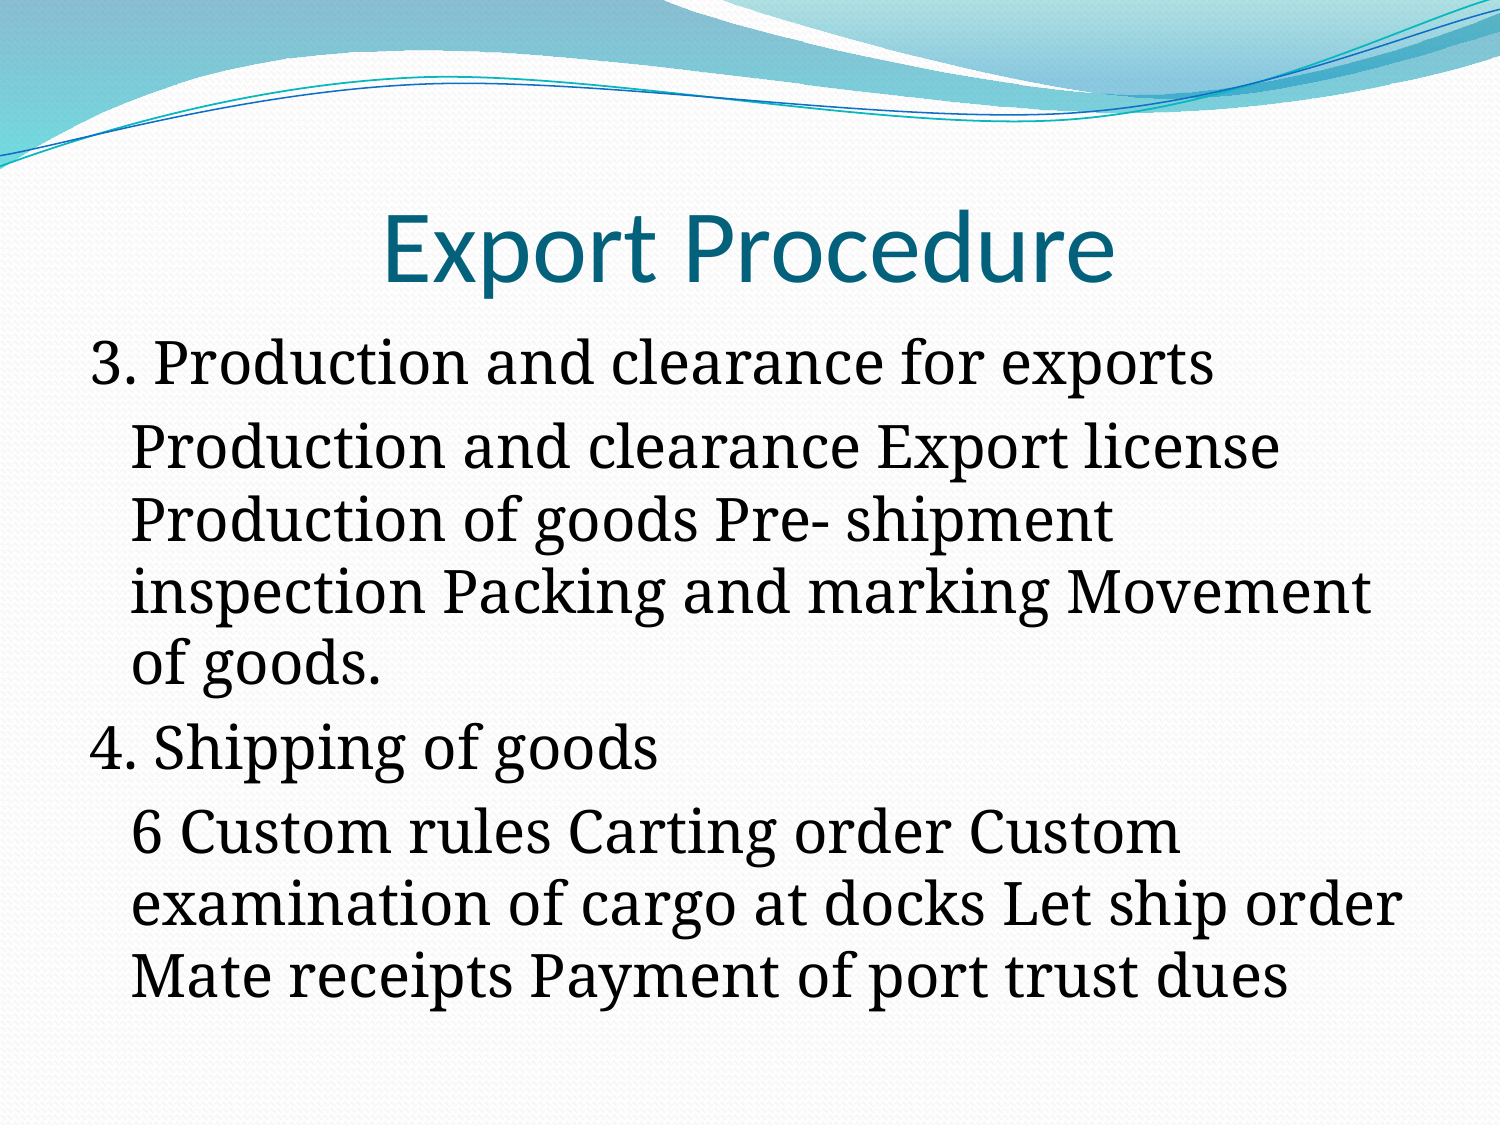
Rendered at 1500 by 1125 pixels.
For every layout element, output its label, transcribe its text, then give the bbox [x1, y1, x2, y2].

title Export Procedure [75, 62, 1425, 303]
list 3. Production and clearance for exports Production and clearance Export license Production of goods Pre- shipment inspection Packing and marking Movement of goods. 4. Shipping of goods 6 Custom rules Carting order Custom examination of cargo at docks Let ship order Mate receipts Payment of port trust dues [75, 317, 1425, 1038]
